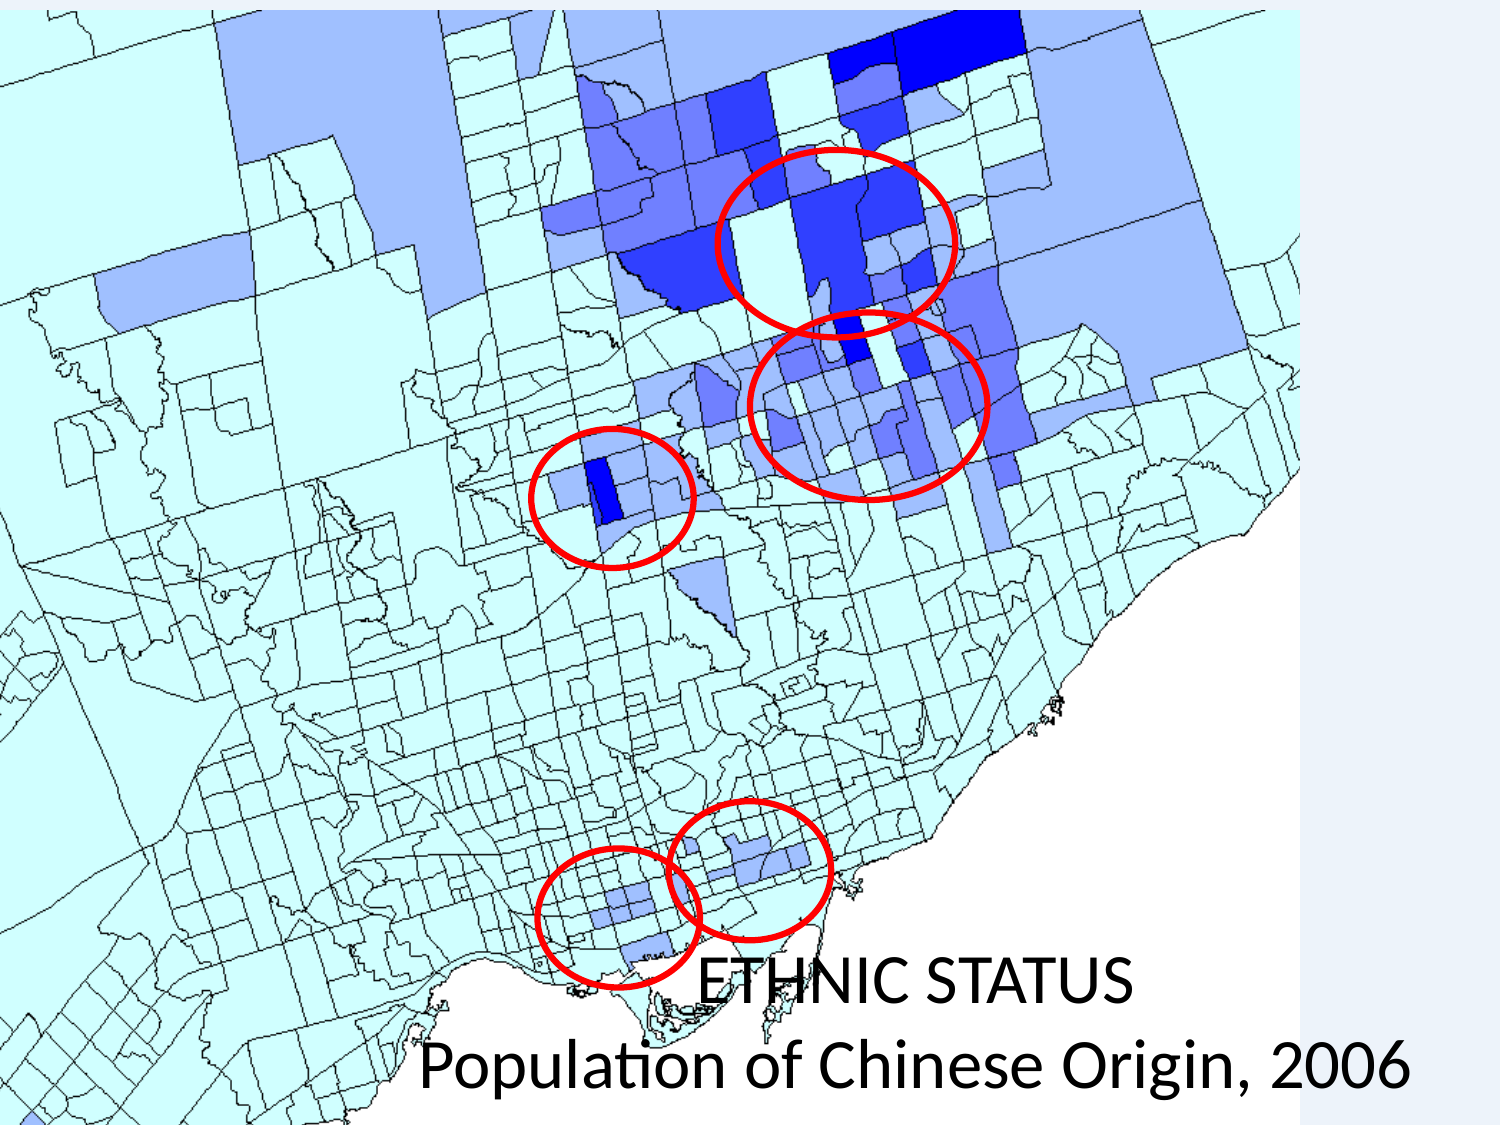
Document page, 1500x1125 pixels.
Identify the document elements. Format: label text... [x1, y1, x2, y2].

picture [0, 9, 1301, 1125]
text_box ETHNIC STATUS Population of Chinese Origin, 2006 [1304, 924, 1500, 1110]
